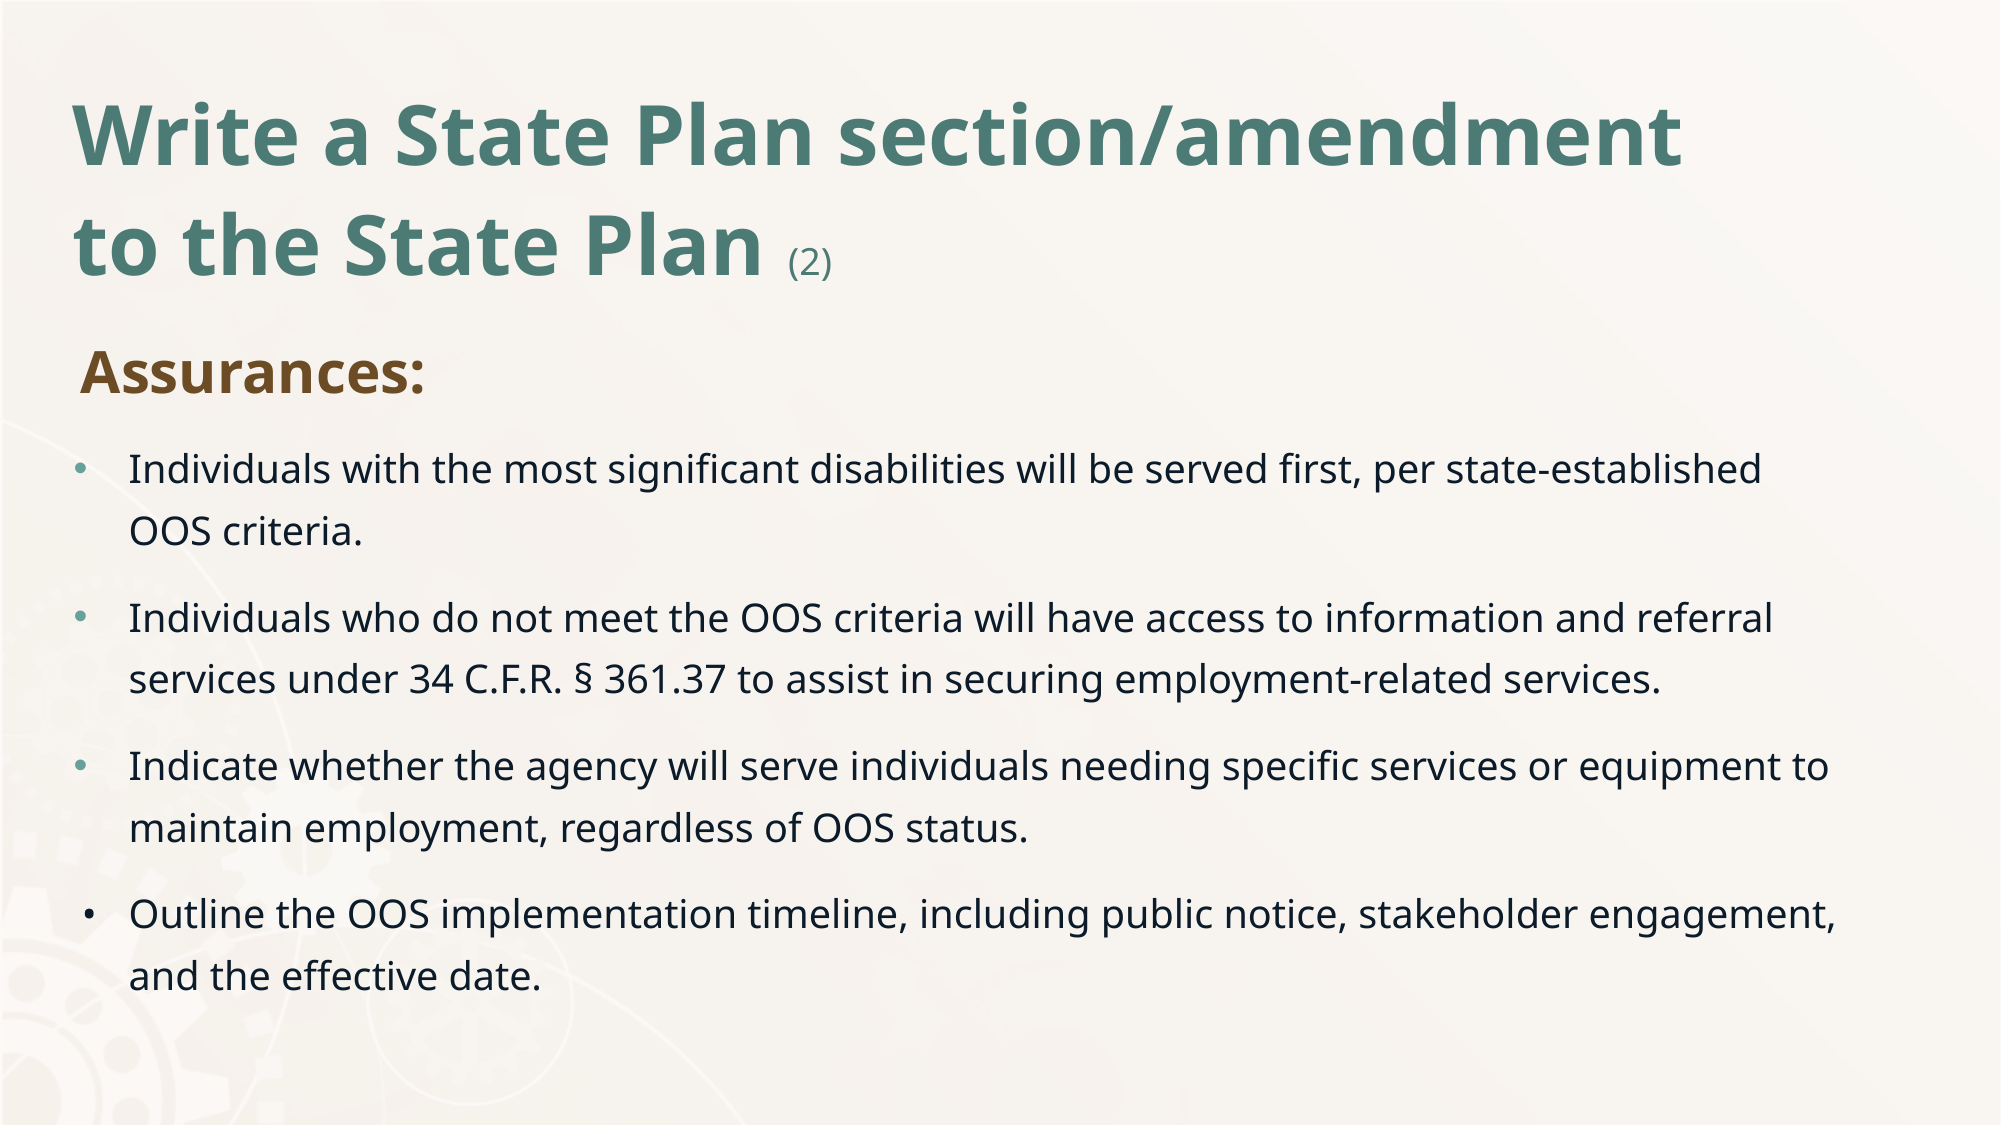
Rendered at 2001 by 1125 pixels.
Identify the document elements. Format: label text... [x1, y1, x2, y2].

list Assurances: Individuals with the most significant disabilities will be served first, per state-established OOS criteria. Individuals who do not meet the OOS criteria will have access to information and referral services under 34 C.F.R. § 361.37 to assist in securing employment-related services. Indicate whether the agency will serve individuals needing specific services or equipment to maintain employment, regardless of OOS status. Outline the OOS implementation timeline, including public notice, stakeholder engagement, and the effective date. [57, 320, 1862, 1080]
title Write a State Plan section/amendment to the State Plan (2) [57, 72, 1773, 292]
